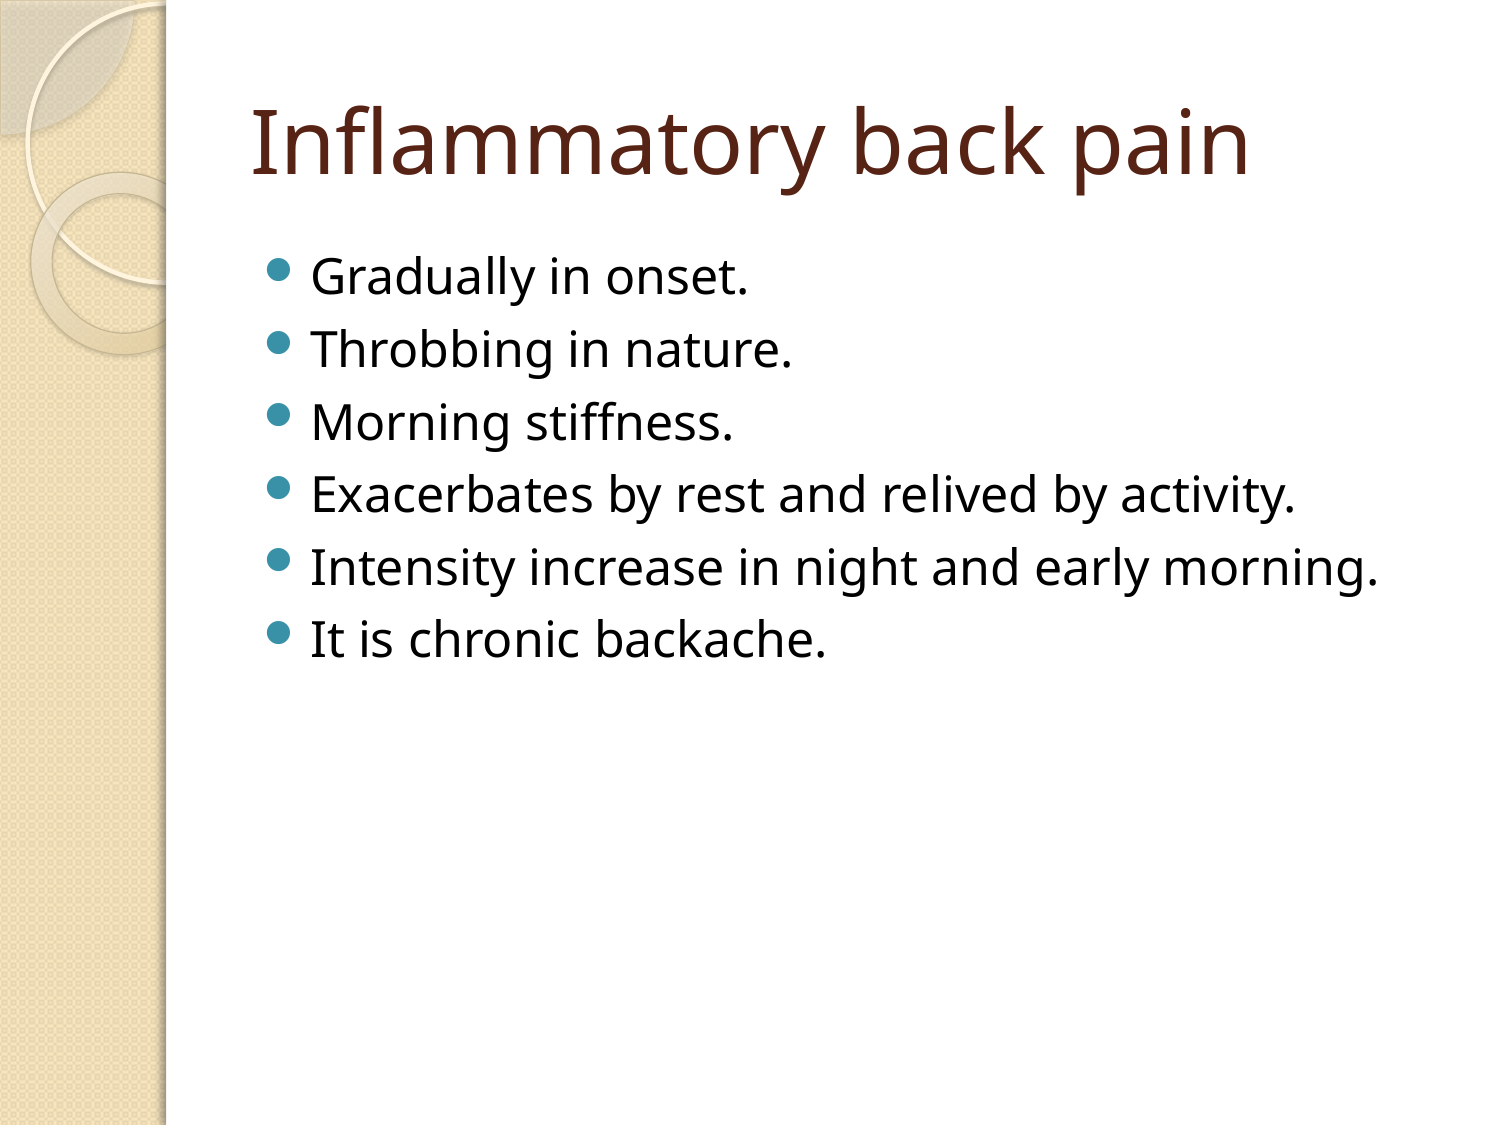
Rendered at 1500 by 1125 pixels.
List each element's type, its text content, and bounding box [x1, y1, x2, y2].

title Inflammatory back pain [235, 45, 1466, 233]
list Gradually in onset. Throbbing in nature. Morning stiffness. Exacerbates by rest and relived by activity. Intensity increase in night and early morning. It is chronic backache. [235, 237, 1466, 1025]
